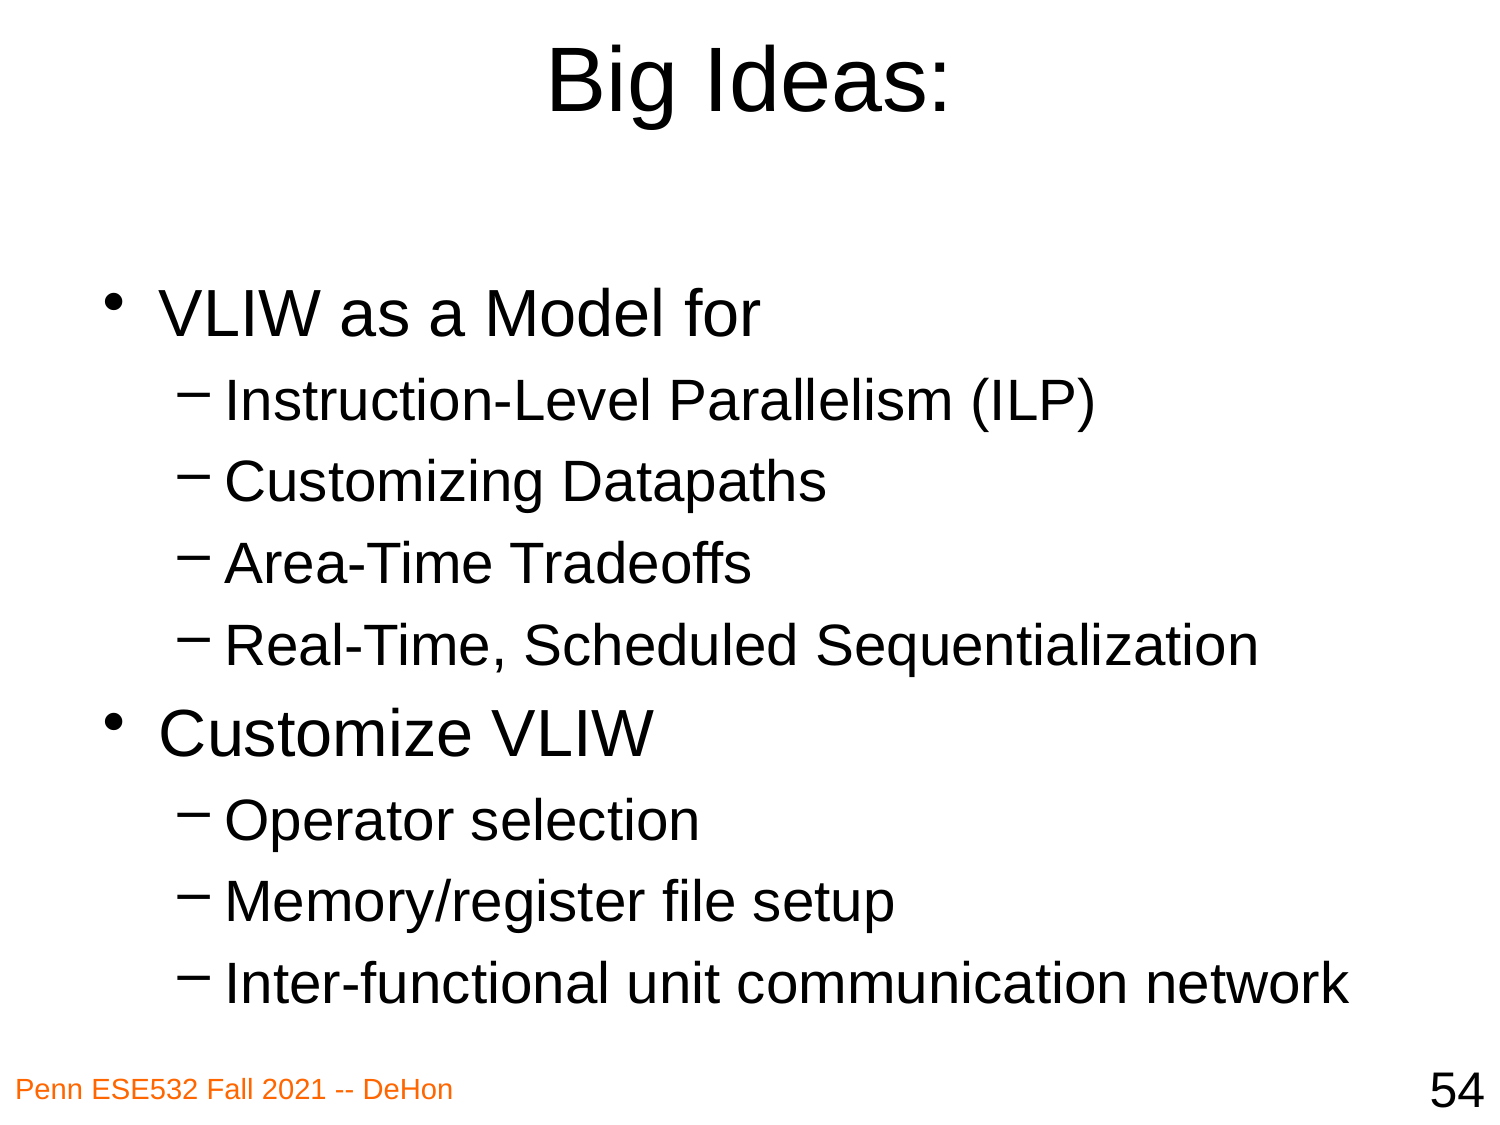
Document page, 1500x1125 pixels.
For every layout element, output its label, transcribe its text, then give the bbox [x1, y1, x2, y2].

title Big Ideas: [112, 0, 1388, 151]
slide_number Penn ESE532 Fall 2021 -- DeHon [0, 1062, 576, 1125]
list VLIW as a Model for Instruction-Level Parallelism (ILP) Customizing Datapaths Area-Time Tradeoffs Real-Time, Scheduled Sequentialization Customize VLIW Operator selection Memory/register file setup Inter-functional unit communication network [87, 262, 1426, 988]
slide_number 54 [1187, 1049, 1500, 1125]
